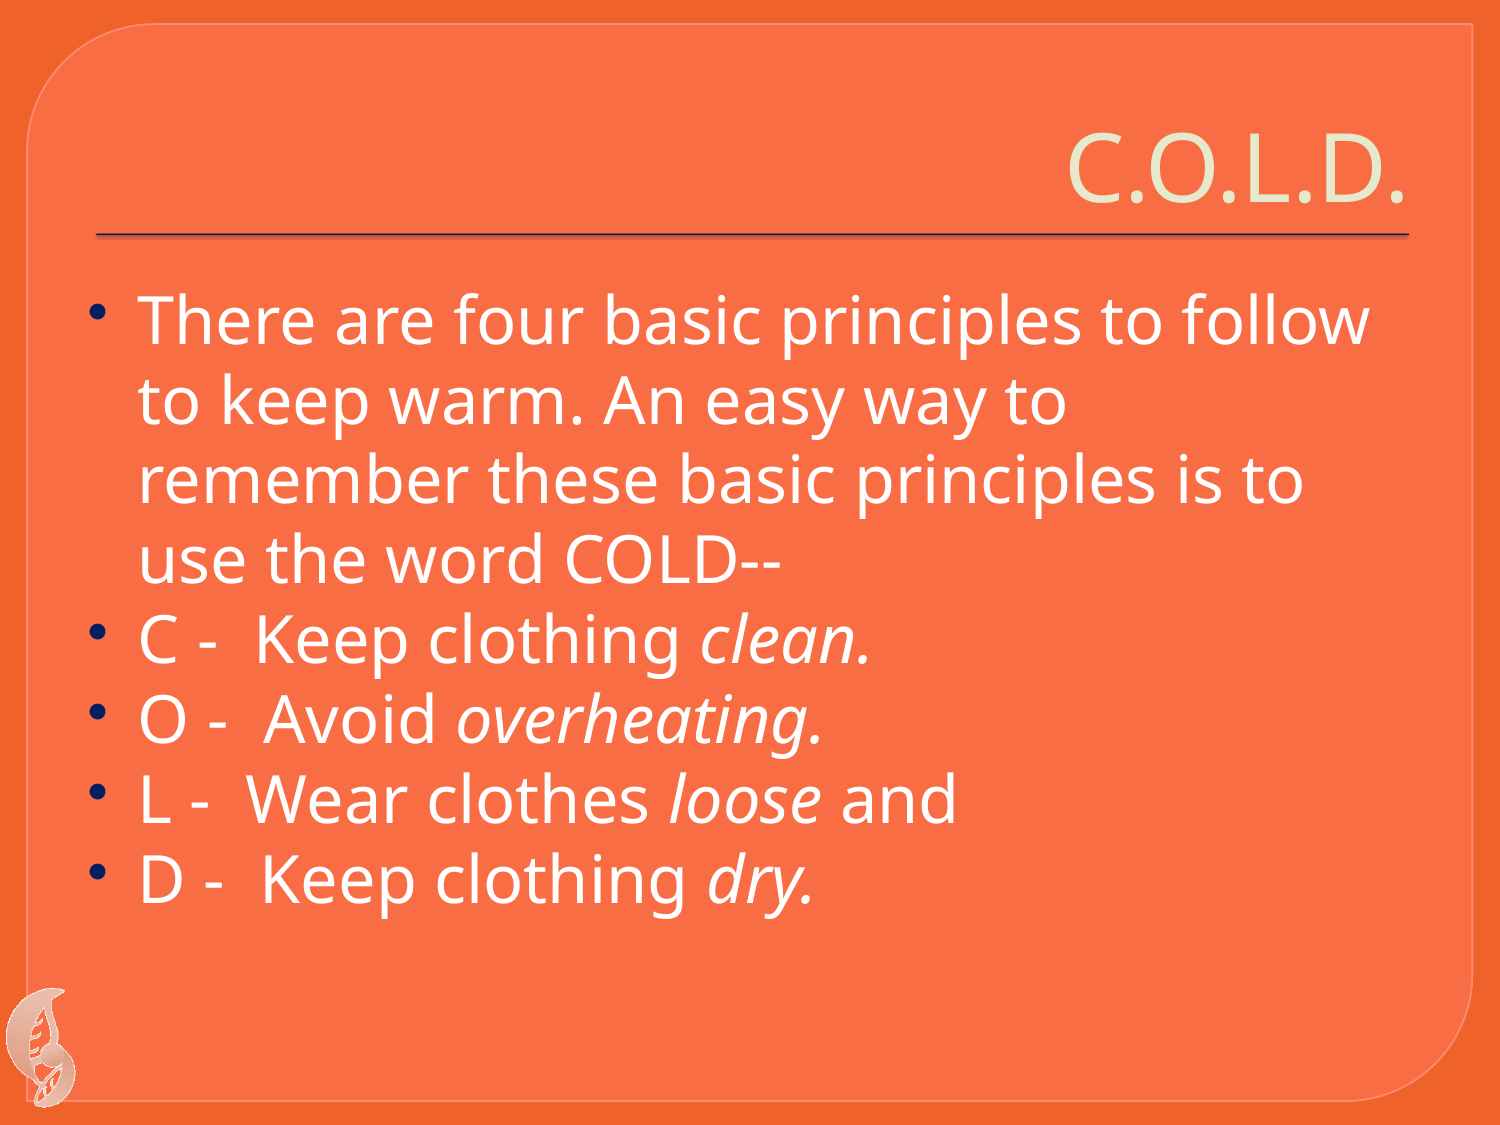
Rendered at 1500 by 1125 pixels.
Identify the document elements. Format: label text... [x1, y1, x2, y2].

title C.O.L.D. [75, 41, 1425, 230]
list There are four basic principles to follow to keep warm. An easy way to remember these basic principles is to use the word COLD-- C - Keep clothing clean. O - Avoid overheating. L - Wear clothes loose and D - Keep clothing dry. [75, 270, 1425, 1013]
